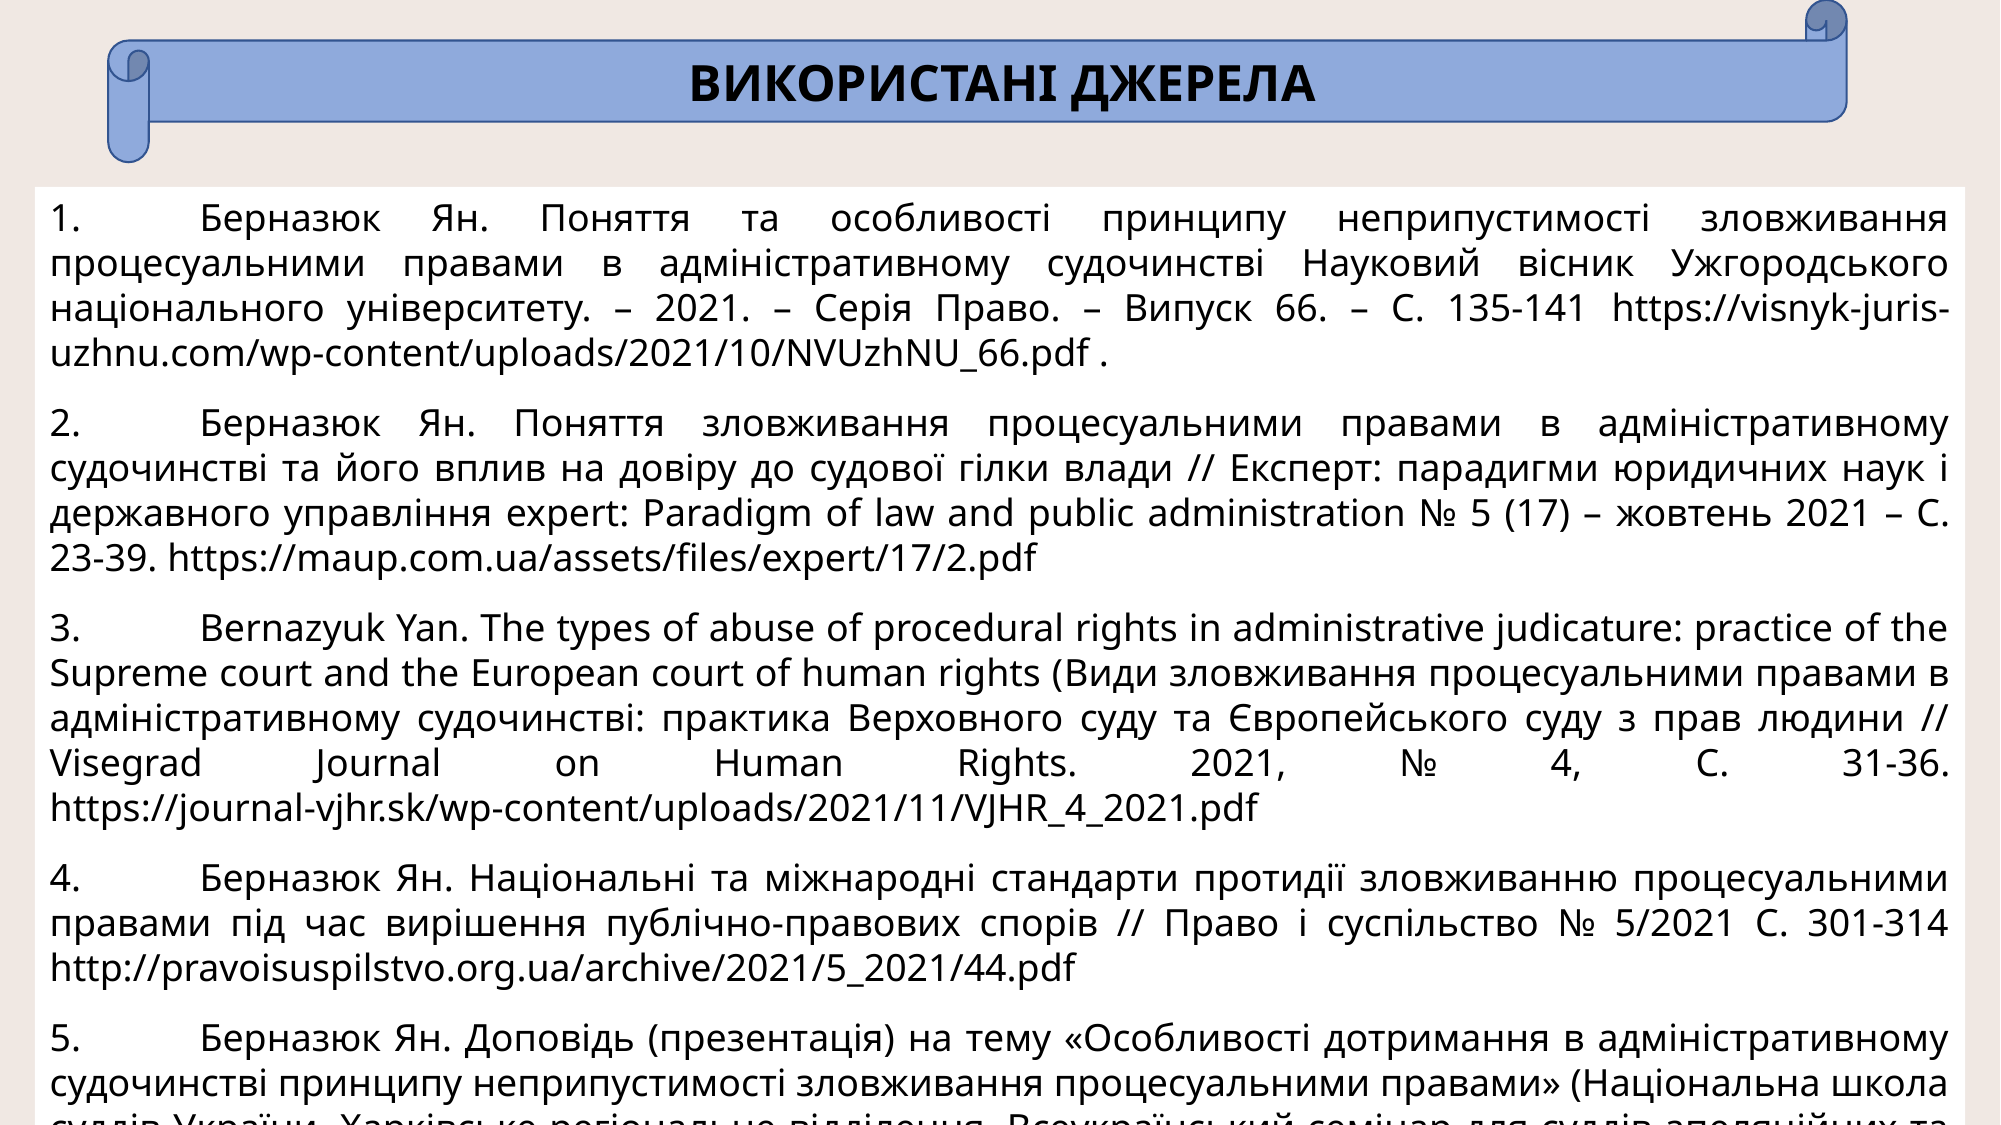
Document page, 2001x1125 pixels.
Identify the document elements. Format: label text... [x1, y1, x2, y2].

text_box 1. Берназюк Ян. Поняття та особливості принципу неприпустимості зловживання процесуальними правами в адміністративному судочинстві Науковий вісник Ужгородського національного університету. – 2021. – Серія Право. – Випуск 66. – С. 135-141 https://visnyk-juris-uzhnu.com/wp-content/uploads/2021/10/NVUzhNU_66.pdf . 2. Берназюк Ян. Поняття зловживання процесуальними правами в адміністративному судочинстві та його вплив на довіру до судової гілки влади // Експерт: парадигми юридичних наук і державного управління expert: Paradigm of law and public administration № 5 (17) – жовтень 2021 – С. 23-39. https://maup.com.ua/assets/files/expert/17/2.pdf 3. Bernazyuk Yan. The types of abuse of procedural rights in administrative judicature: practice of the Supreme court and the European court of human rights (Види зловживання процесуальними правами в адміністративному судочинстві: практика Верховного суду та Європейського суду з прав людини // Visegrad Journal on Human Rights. 2021, № 4, С. 31-36. https://journal-vjhr.sk/wp-content/uploads/2021/11/VJHR_4_2021.pdf 4. Берназюк Ян. Національні та міжнародні стандарти протидії зловживанню процесуальними правами під час вирішення публічно-правових спорів // Право і суспільство № 5/2021 С. 301-314 http://pravoisuspilstvo.org.ua/archive/2021/5_2021/44.pdf 5. Берназюк Ян. Доповідь (презентація) на тему «Особливості дотримання в адміністративному судочинстві принципу неприпустимості зловживання процесуальними правами» (Національна школа суддів України. Харківське регіональне відділення. Всеукраїнський семінар для суддів апеляційних та місцевих (окружних) судів на тему: “Зловживання процесуальними і матеріальними правами: правові наслідки” (23 квітня 2021 року)). https://supreme.court.gov.ua/userfiles/media/new_folder_for_uploads/supreme/Bernazuk_23_04_2021.pdf [34, 186, 1966, 1125]
text_box ВИКОРИСТАНІ ДЖЕРЕЛА [107, 0, 1848, 164]
